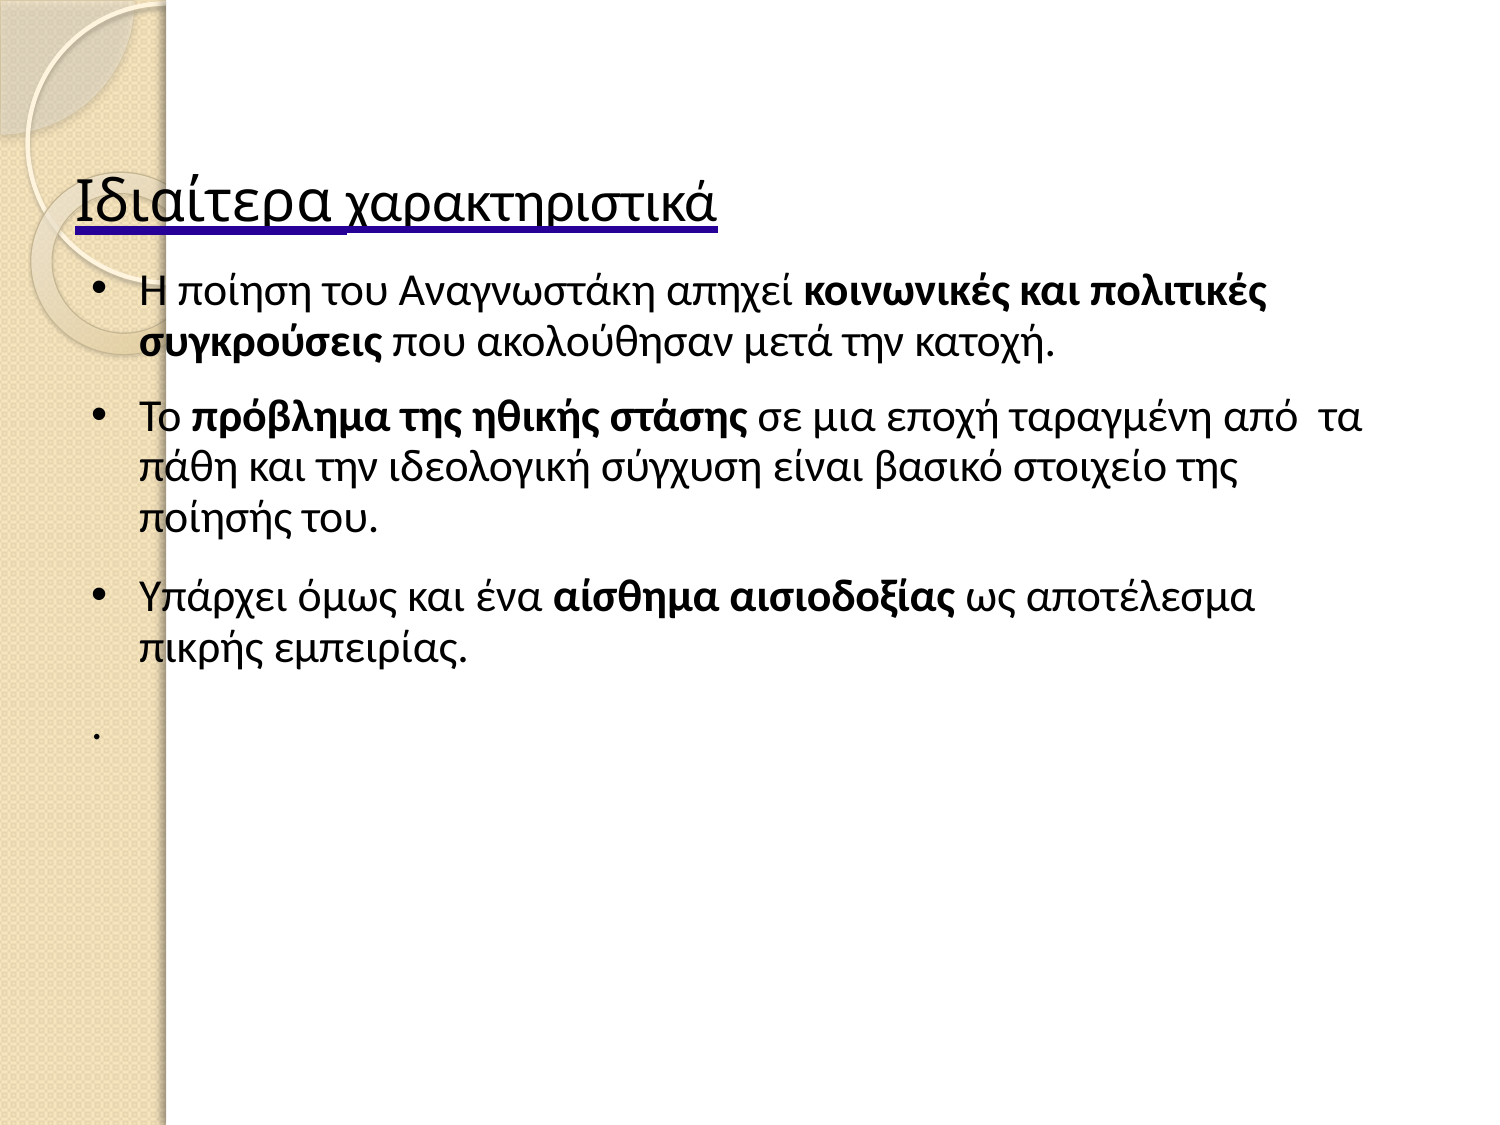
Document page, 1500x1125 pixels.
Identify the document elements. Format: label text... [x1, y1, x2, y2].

text_box Η ποίηση του Αναγνωστάκη απηχεί κοινωνικές και πολιτικές συγκρούσεις που ακολούθησαν μετά την κατοχή. Το πρόβλημα της ηθικής στάσης σε μια εποχή ταραγμένη από τα πάθη και την ιδεολογική σύγχυση είναι βασικό στοιχείο της ποίησής του. Υπάρχει όμως και ένα αίσθημα αισιοδοξίας ως αποτέλεσμα πικρής εμπειρίας. . [89, 257, 1393, 749]
title Ιδιαίτερα χαρακτηριστικά [73, 102, 790, 293]
